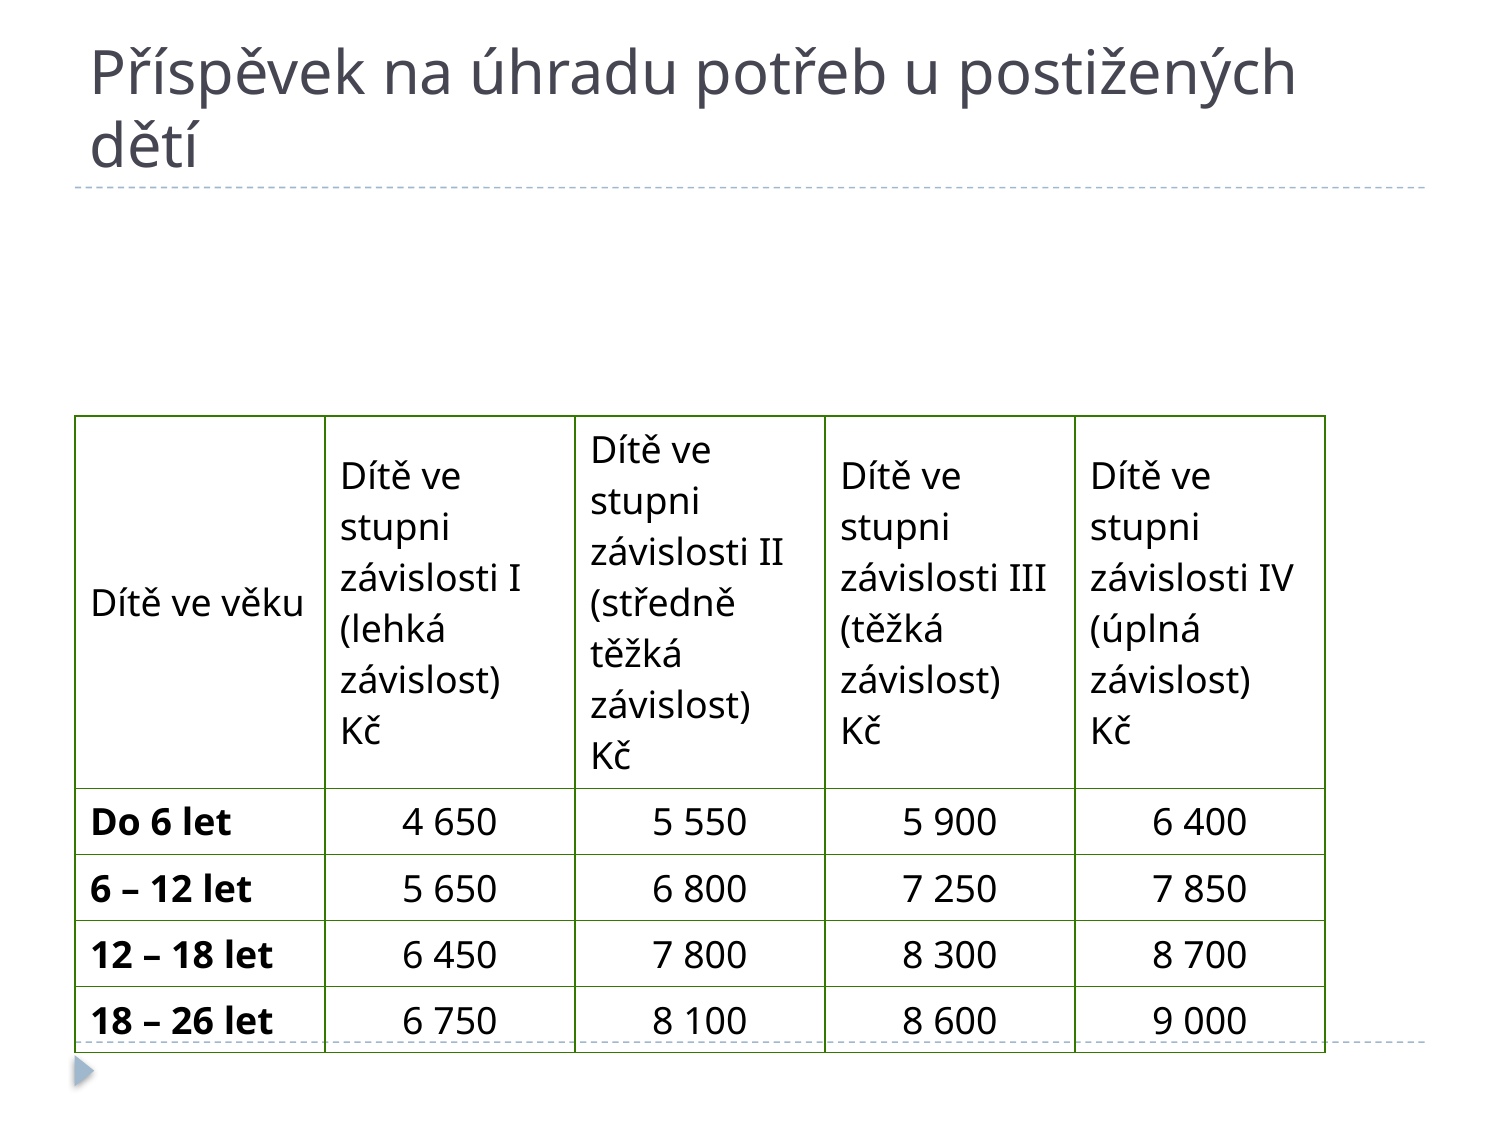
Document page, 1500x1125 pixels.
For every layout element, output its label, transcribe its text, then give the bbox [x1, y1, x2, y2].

table_cell 12 – 18 let [76, 921, 324, 986]
title Příspěvek na úhradu potřeb u postižených dětí [75, 24, 1425, 188]
table_cell 6 450 [326, 921, 574, 986]
table_header Dítě ve stupni závislosti IV (úplná závislost) Kč [1076, 417, 1324, 788]
table_cell 7 250 [826, 855, 1074, 920]
table_cell 8 300 [826, 921, 1074, 986]
table_cell 5 550 [576, 789, 824, 854]
table_header Dítě ve stupni závislosti III (těžká závislost) Kč [826, 417, 1074, 788]
table_header Dítě ve stupni závislosti I (lehká závislost) Kč [326, 417, 574, 788]
table_cell Do 6 let [76, 789, 324, 854]
table_cell 6 800 [576, 855, 824, 920]
table_cell 8 700 [1076, 921, 1324, 986]
table_header Dítě ve stupni závislosti II (středně těžká závislost) Kč [576, 417, 824, 788]
table_header Dítě ve věku [76, 417, 324, 788]
table_cell 7 800 [576, 921, 824, 986]
table_cell 9 000 [1076, 987, 1324, 1052]
table_cell 6 750 [326, 987, 574, 1052]
table_cell 5 650 [326, 855, 574, 920]
table_cell 5 900 [826, 789, 1074, 854]
table_cell 7 850 [1076, 855, 1324, 920]
table_cell 18 – 26 let [76, 987, 324, 1052]
table_cell 8 600 [826, 987, 1074, 1052]
table_cell 4 650 [326, 789, 574, 854]
table_cell 8 100 [576, 987, 824, 1052]
table_cell 6 – 12 let [76, 855, 324, 920]
table_cell 6 400 [1076, 789, 1324, 854]
